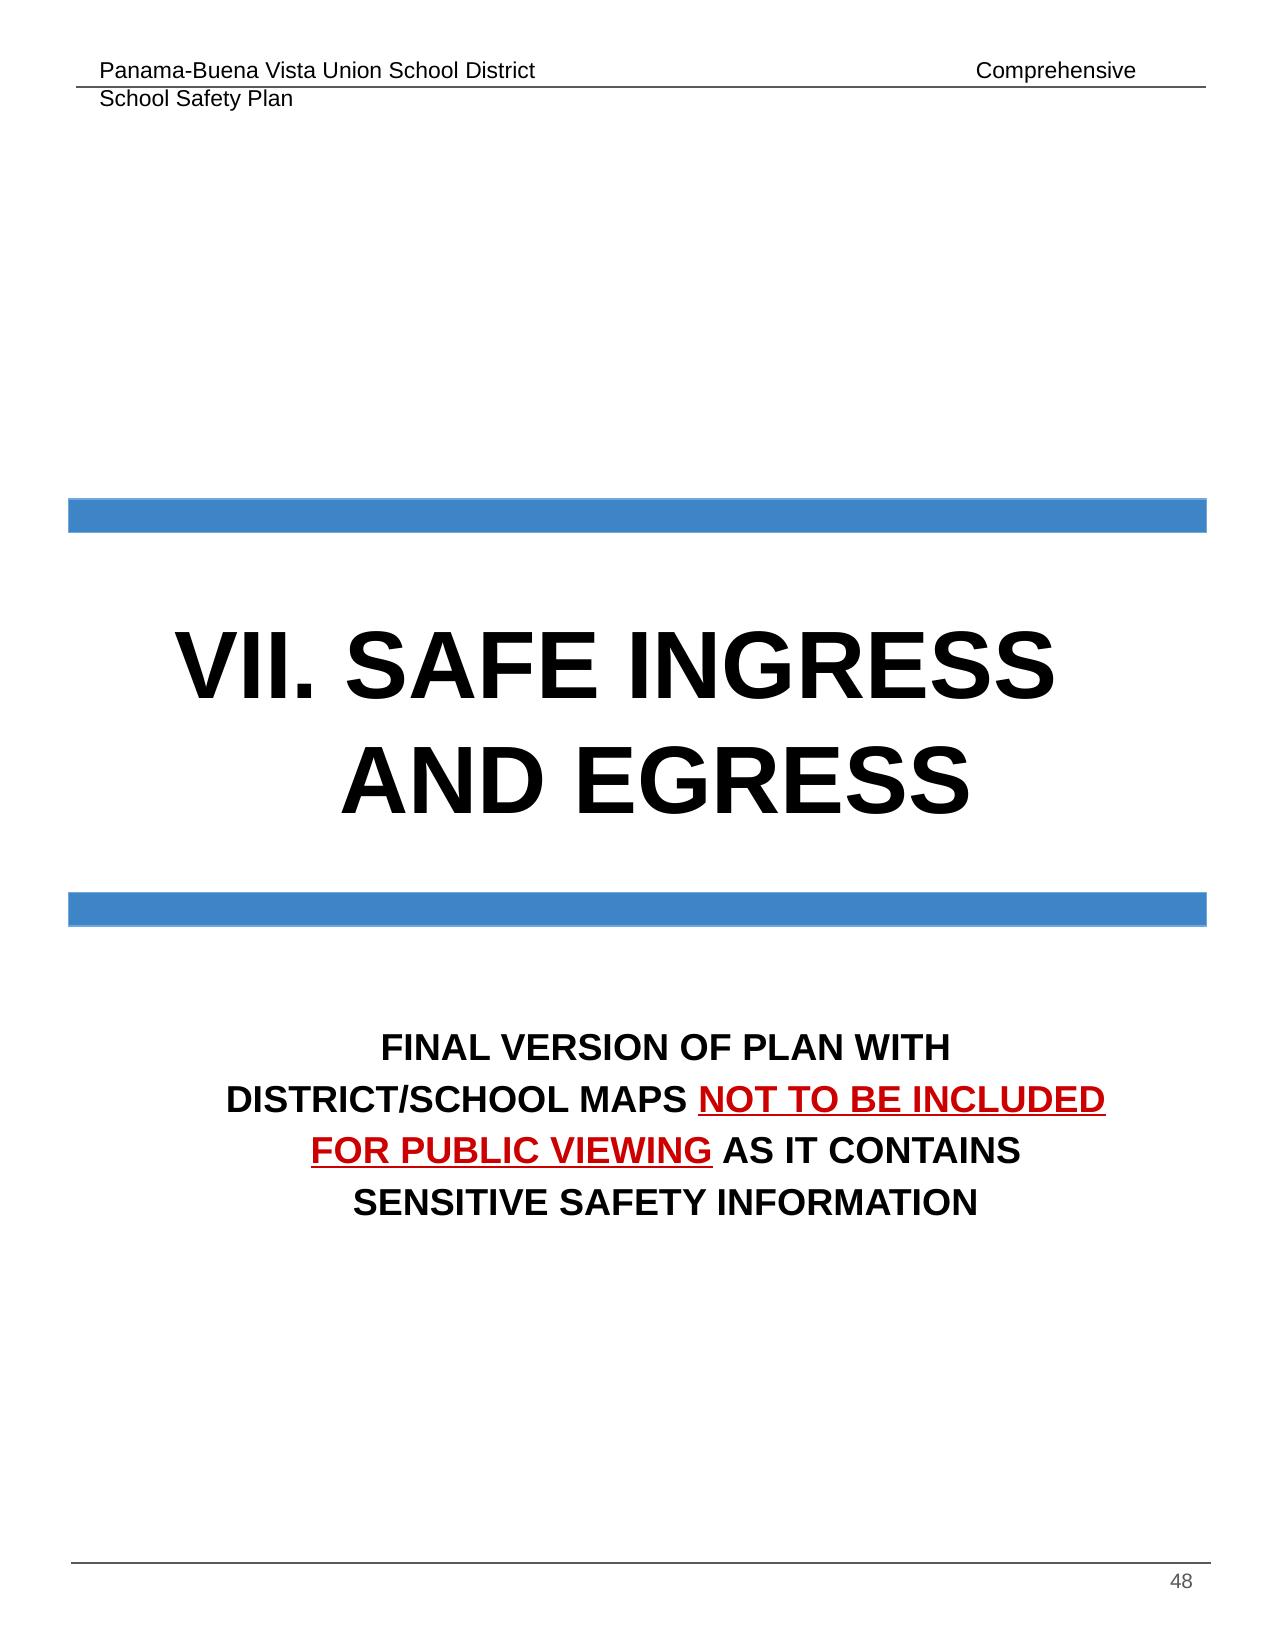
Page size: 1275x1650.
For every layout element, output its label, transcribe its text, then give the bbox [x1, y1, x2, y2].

text_box VII. SAFE INGRESS AND EGRESS [0, 587, 1275, 848]
text_box [68, 892, 1207, 927]
slide_number ‹#› [1131, 1552, 1208, 1623]
text_box FINAL VERSION OF PLAN WITH DISTRICT/SCHOOL MAPS NOT TO BE INCLUDED FOR PUBLIC VIEWING AS IT CONTAINS SENSITIVE SAFETY INFORMATION [200, 1001, 1132, 1239]
text_box [68, 499, 1207, 533]
